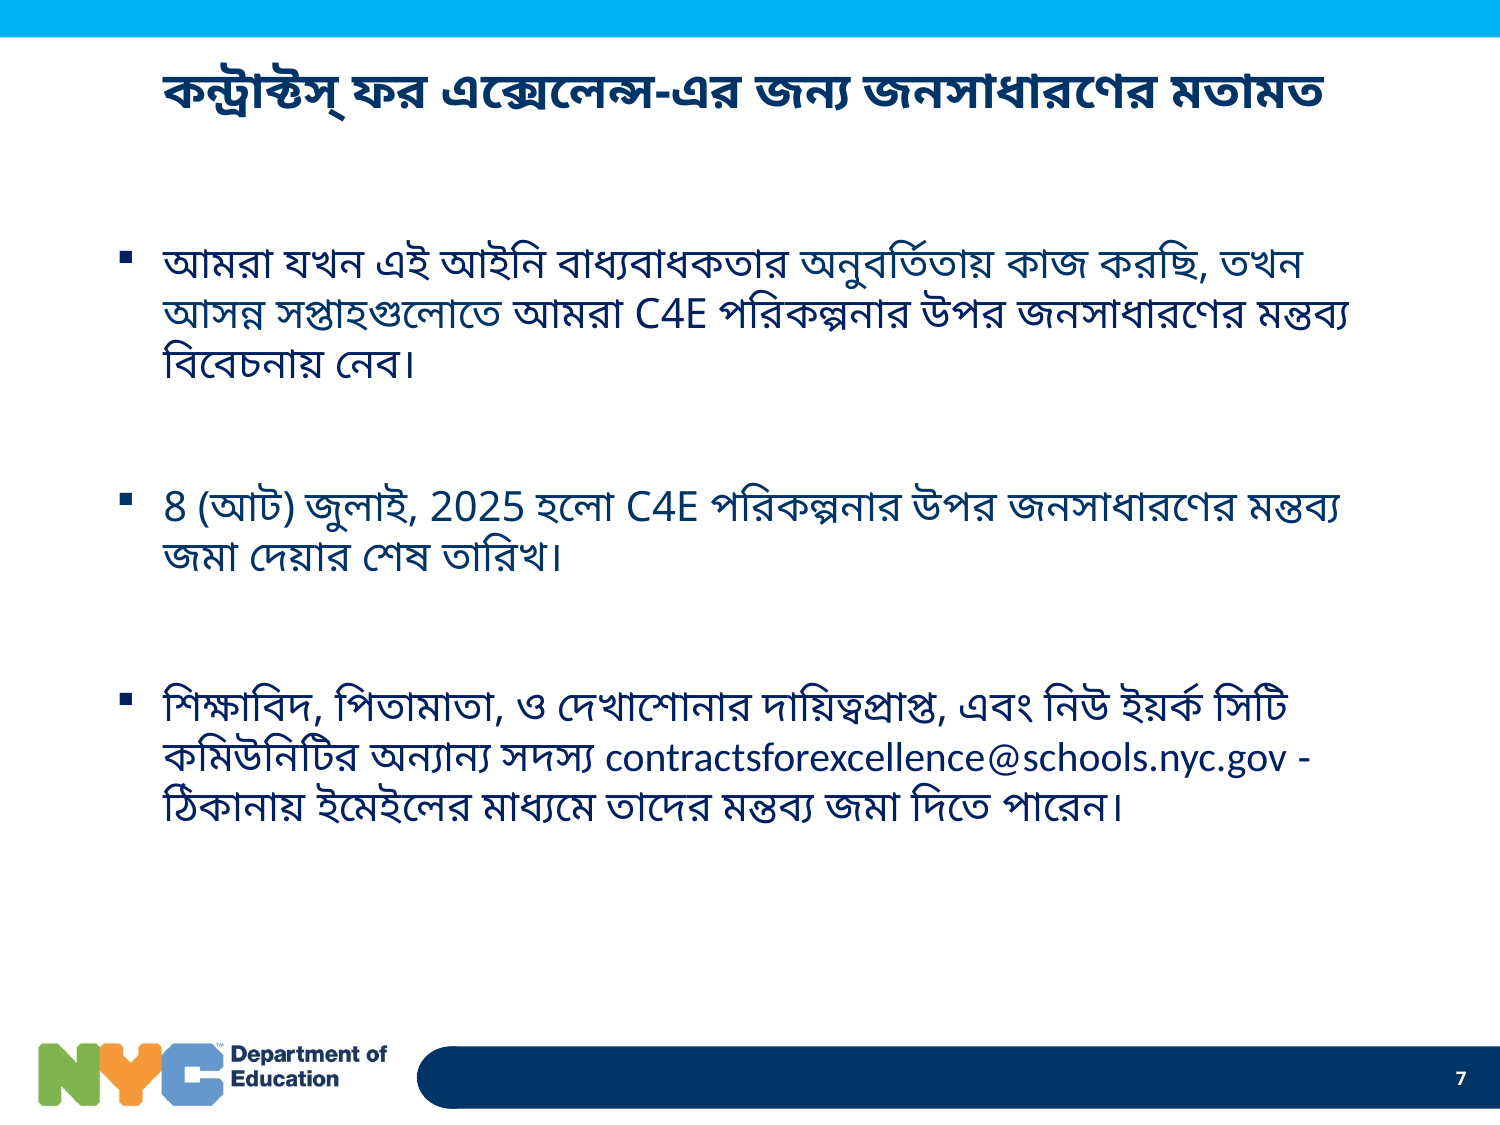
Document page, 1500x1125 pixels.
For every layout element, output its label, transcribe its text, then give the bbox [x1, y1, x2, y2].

list আমরা যখন এই আইনি বাধ্যবাধকতার অনুবর্তিতায় কাজ করছি, তখন আসন্ন সপ্তাহগুলোতে আমরা C4E পরিকল্পনার উপর জনসাধারণের মন্তব্য বিবেচনায় নেব। 8 (আট) জুলাই, 2025 হলো C4E পরিকল্পনার উপর জনসাধারণের মন্তব্য জমা দেয়ার শেষ তারিখ। শিক্ষাবিদ, পিতামাতা, ও দেখাশোনার দায়িত্বপ্রাপ্ত, এবং নিউ ইয়র্ক সিটি কমিউনিটির অন্যান্য সদস্য contractsforexcellence@schools.nyc.gov -ঠিকানায় ইমেইলের মাধ্যমে তাদের মন্তব্য জমা দিতে পারেন। [101, 229, 1412, 969]
picture [37, 1042, 388, 1109]
slide_number 7 [1318, 1058, 1482, 1097]
title কন্ট্রাক্টস্‌ ফর এক্সেলেন্স-এর জন্য জনসাধারণের মতামত [76, 57, 1412, 127]
